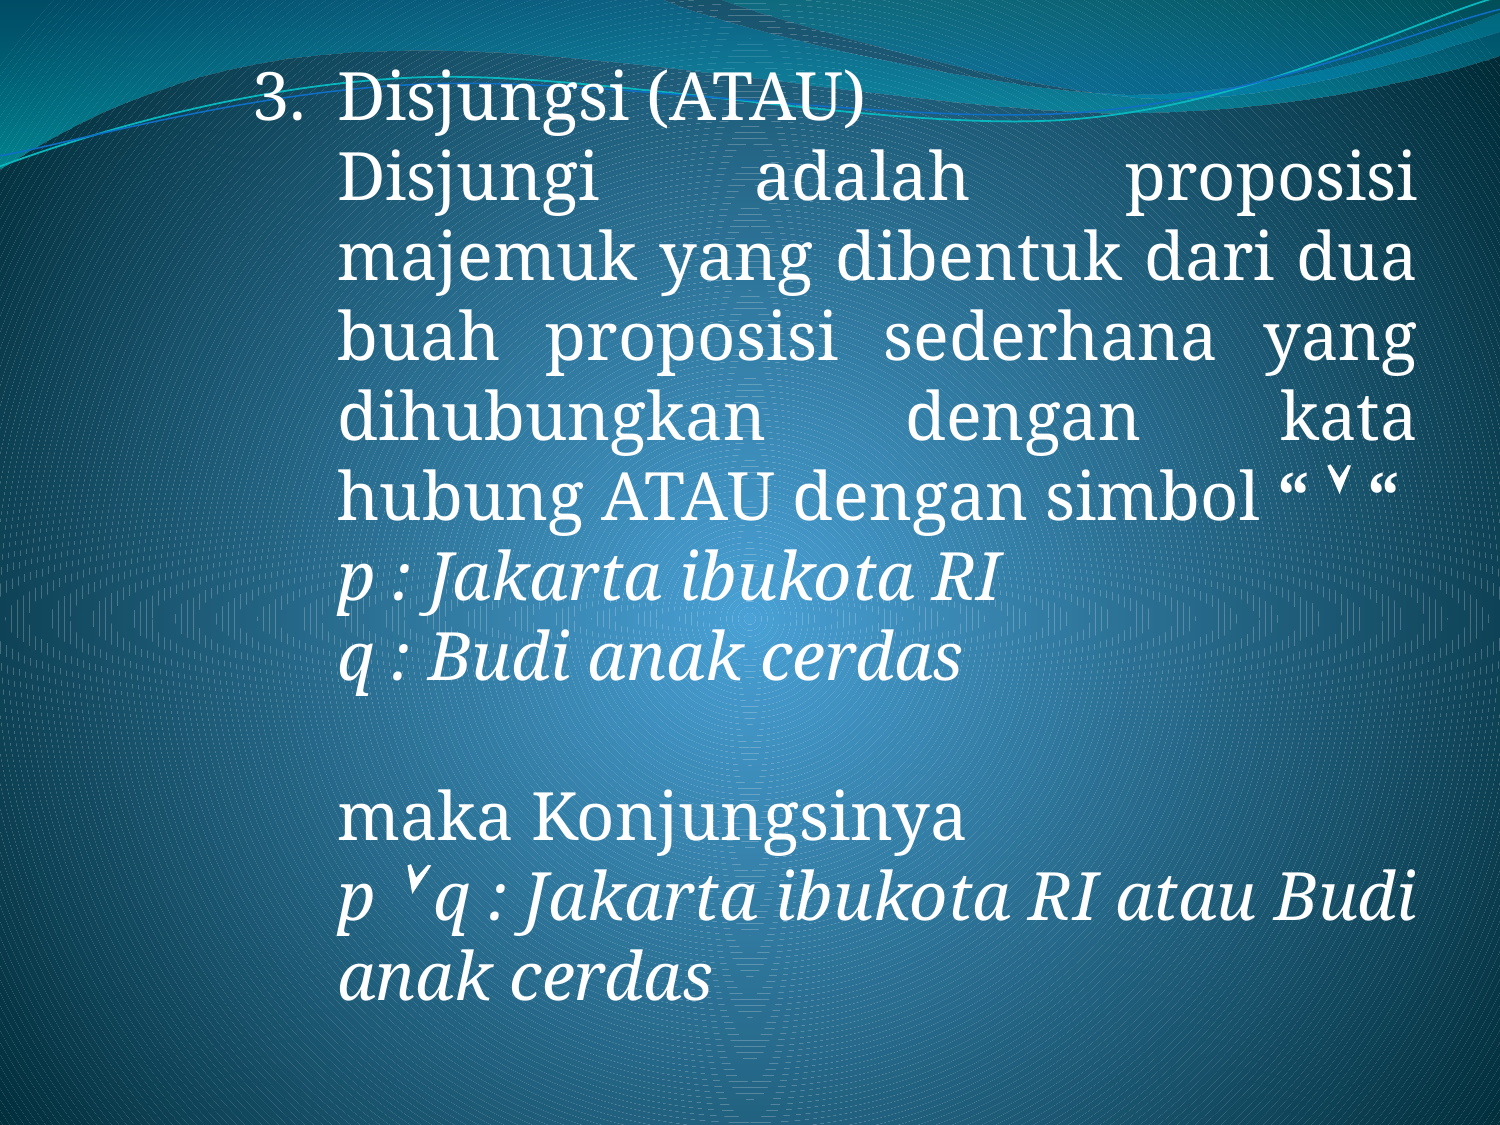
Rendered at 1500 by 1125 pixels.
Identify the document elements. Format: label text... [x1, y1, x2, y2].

text_box Disjungsi (ATAU) Disjungi adalah proposisi majemuk yang dibentuk dari dua buah proposisi sederhana yang dihubungkan dengan kata hubung ATAU dengan simbol “  “ p : Jakarta ibukota RI q : Budi anak cerdas maka Konjungsinya p  q : Jakarta ibukota RI atau Budi anak cerdas [237, 46, 1434, 1022]
